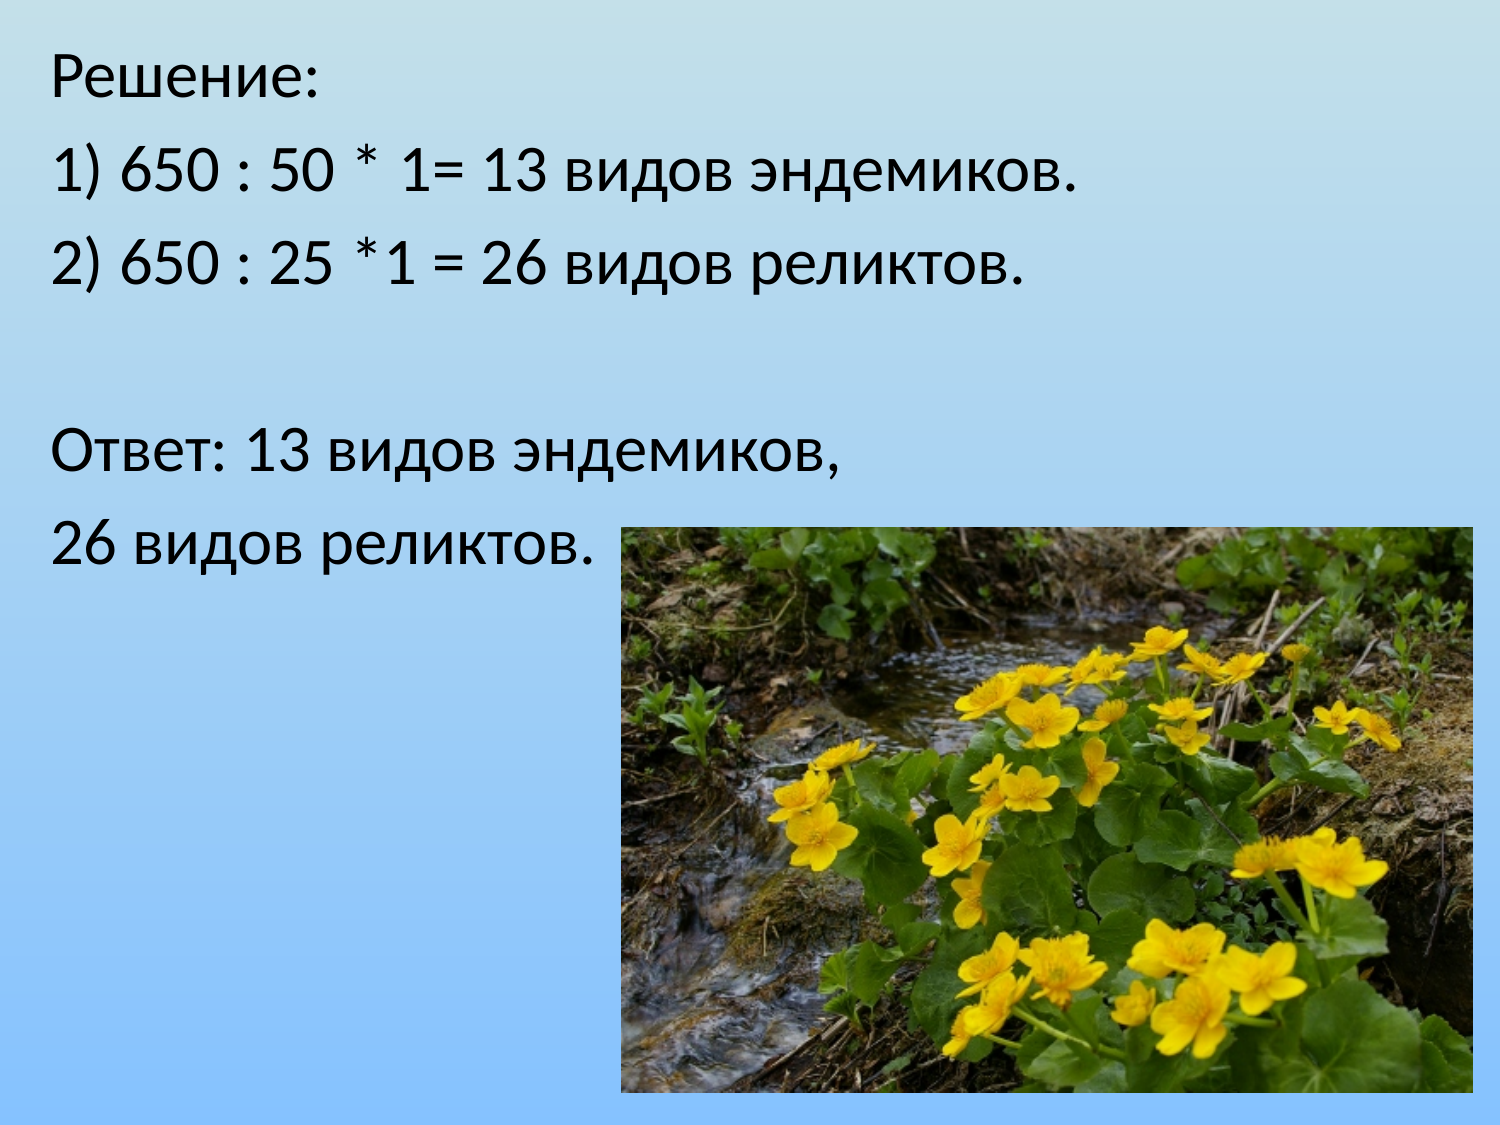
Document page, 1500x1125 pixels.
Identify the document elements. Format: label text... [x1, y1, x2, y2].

picture [620, 527, 1473, 1093]
text_box Решение: 1) 650 : 50 * 1= 13 видов эндемиков. 2) 650 : 25 *1 = 26 видов реликтов. Ответ: 13 видов эндемиков, 26 видов реликтов. [35, 23, 1243, 668]
